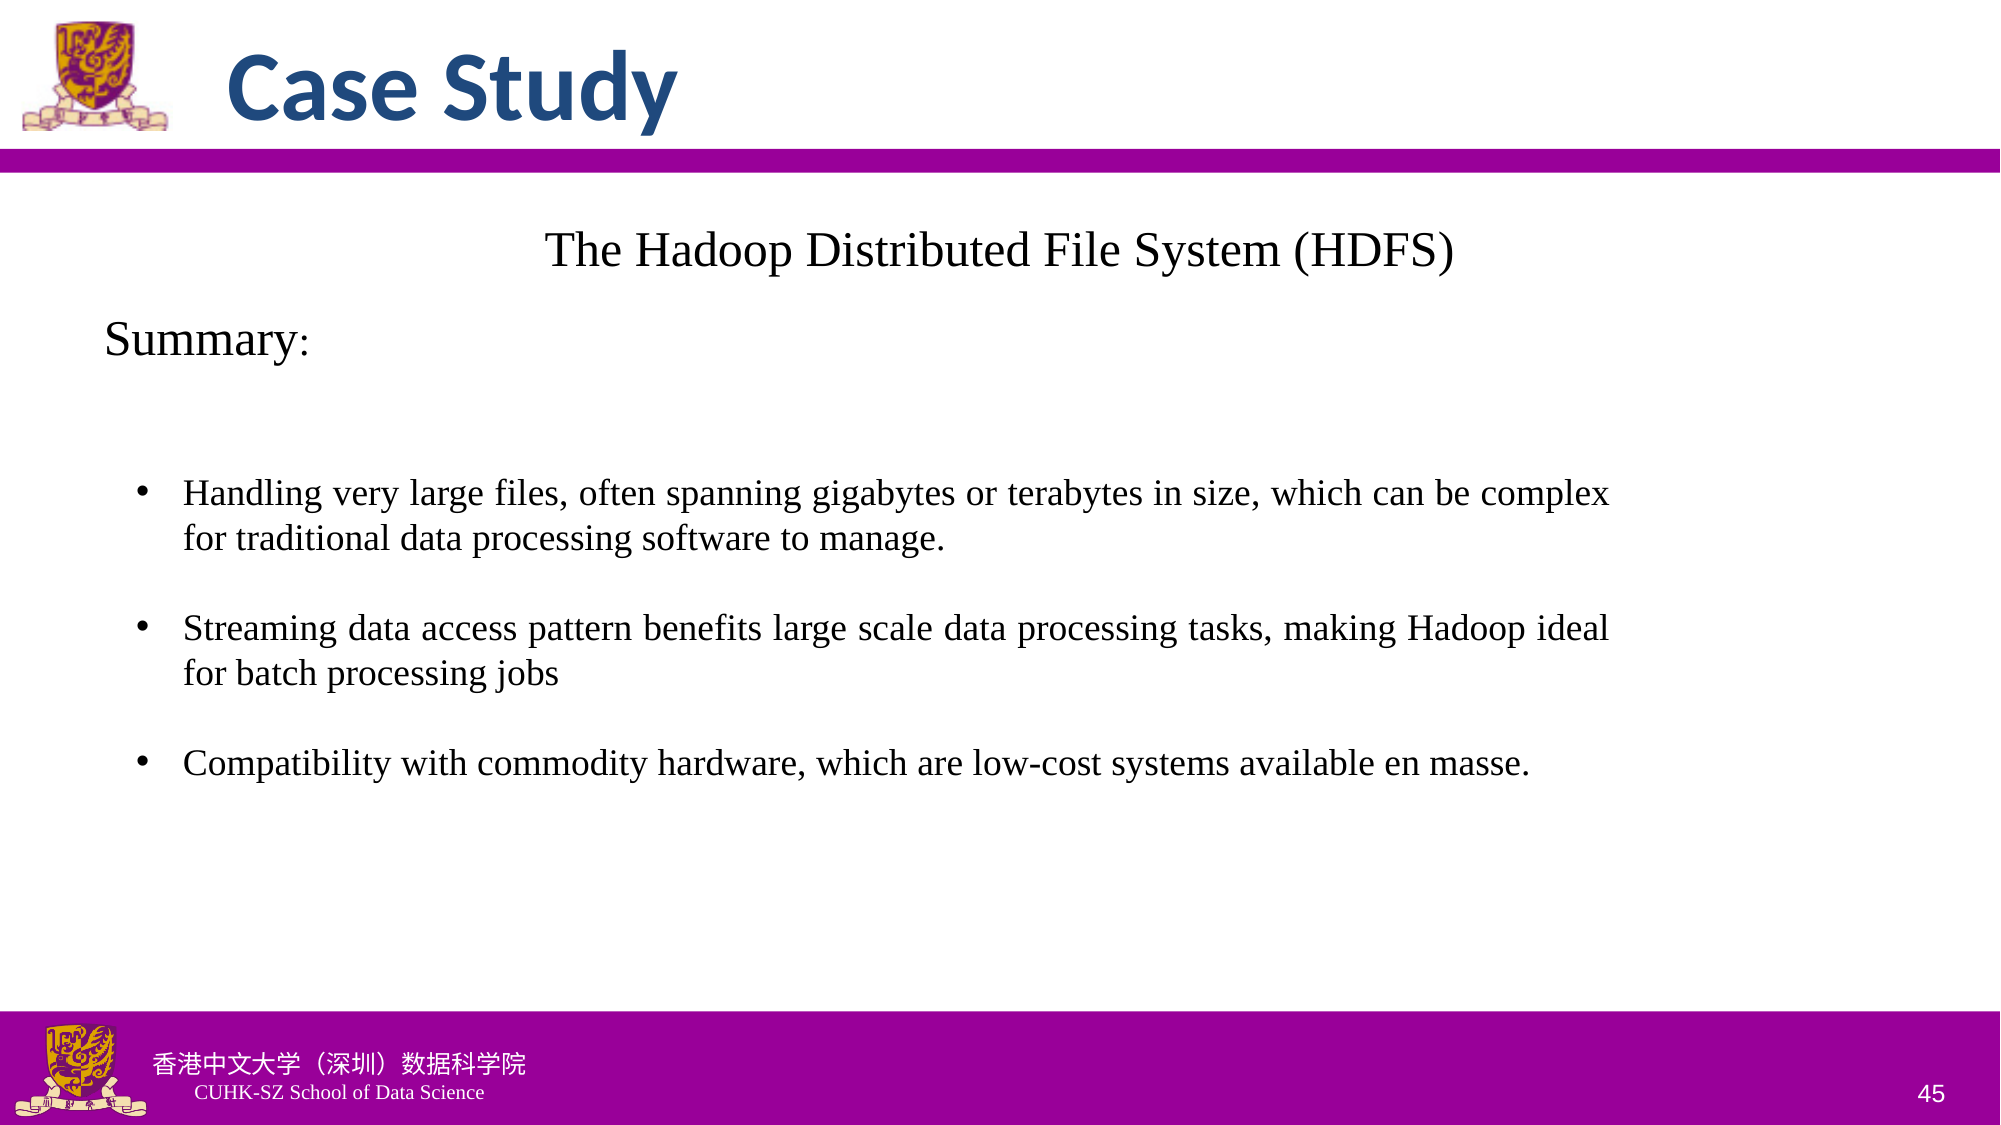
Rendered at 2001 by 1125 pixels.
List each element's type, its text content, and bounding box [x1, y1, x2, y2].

text_box The Hadoop Distributed File System (HDFS) [498, 208, 1502, 284]
slide_number 45 [1493, 1070, 1961, 1125]
picture [21, 20, 173, 131]
title Case Study [212, 23, 1898, 138]
text_box Summary: [88, 298, 1093, 374]
text_box Handling very large files, often spanning gigabytes or terabytes in size, which can be complex for traditional data processing software to manage. Streaming data access pattern benefits large scale data processing tasks, making Hadoop ideal for batch processing jobs Compatibility with commodity hardware, which are low-cost systems available en masse. [121, 460, 1627, 835]
picture [14, 1023, 149, 1117]
